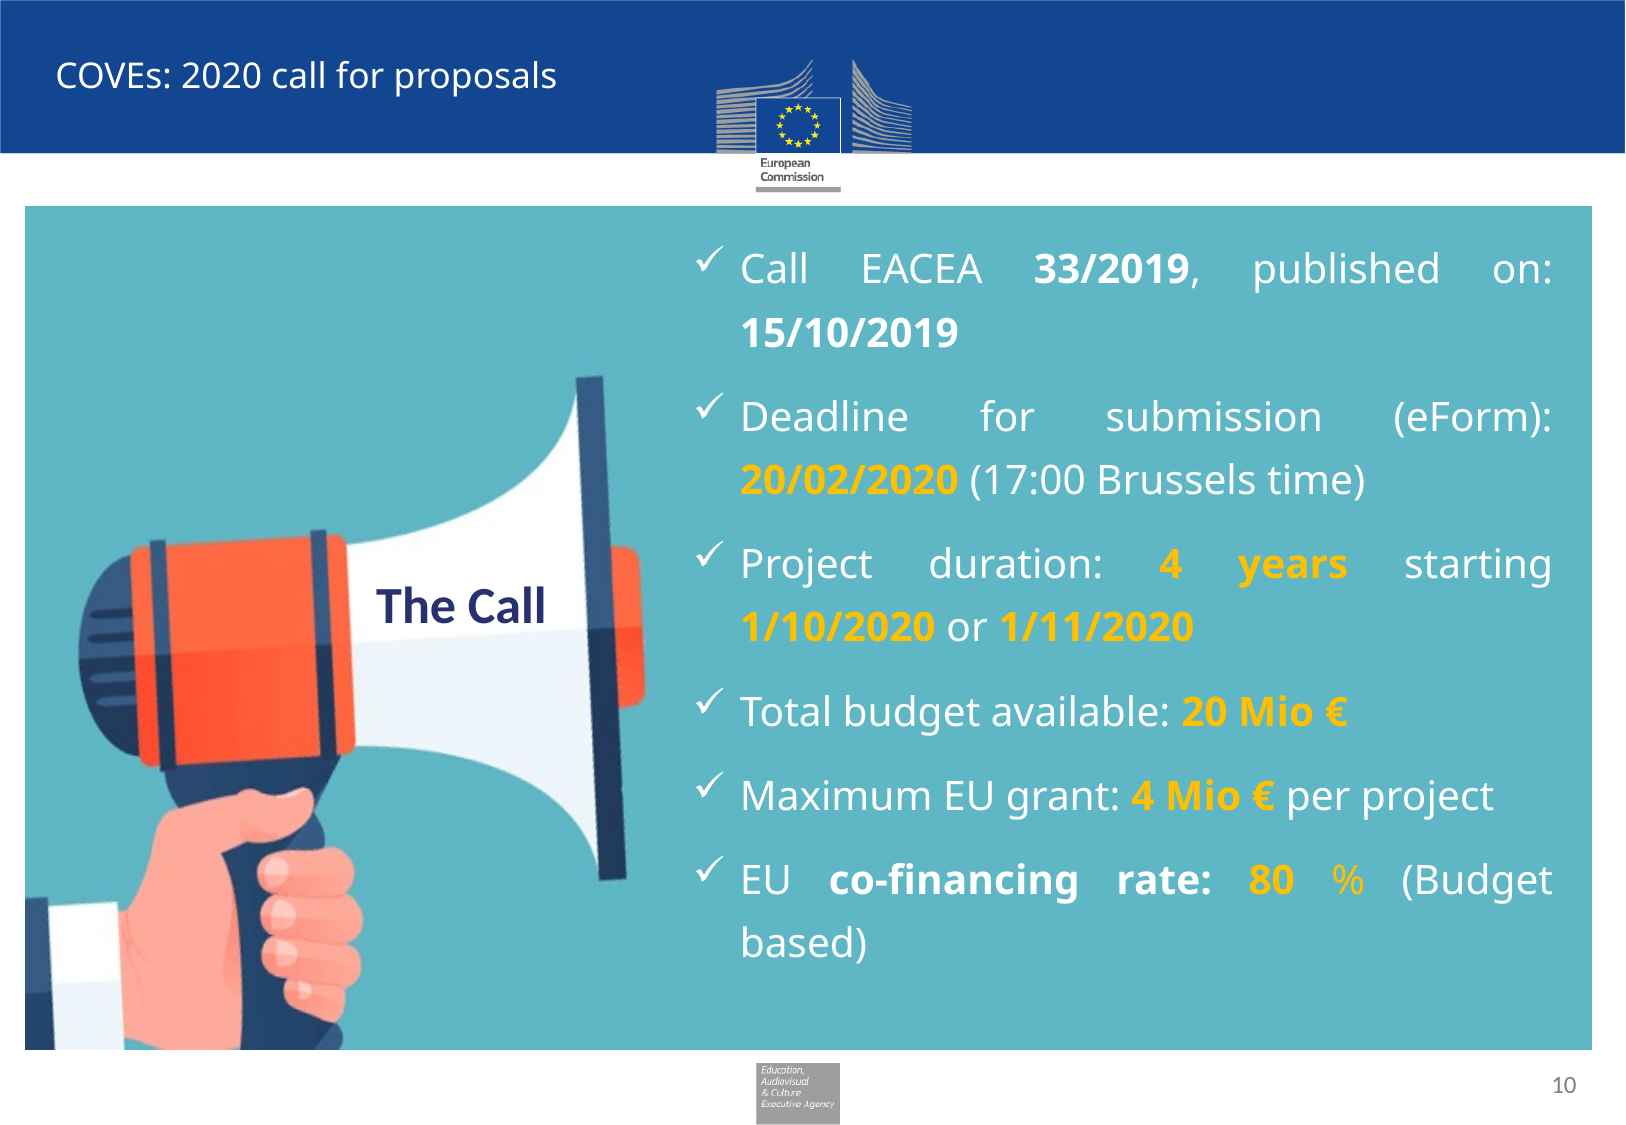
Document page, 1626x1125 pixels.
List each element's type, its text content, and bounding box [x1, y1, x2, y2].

slide_number 10 [1212, 1060, 1592, 1125]
picture [0, 0, 1625, 1125]
text_box COVEs: 2020 call for proposals [40, 45, 679, 103]
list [25, 206, 1592, 1050]
